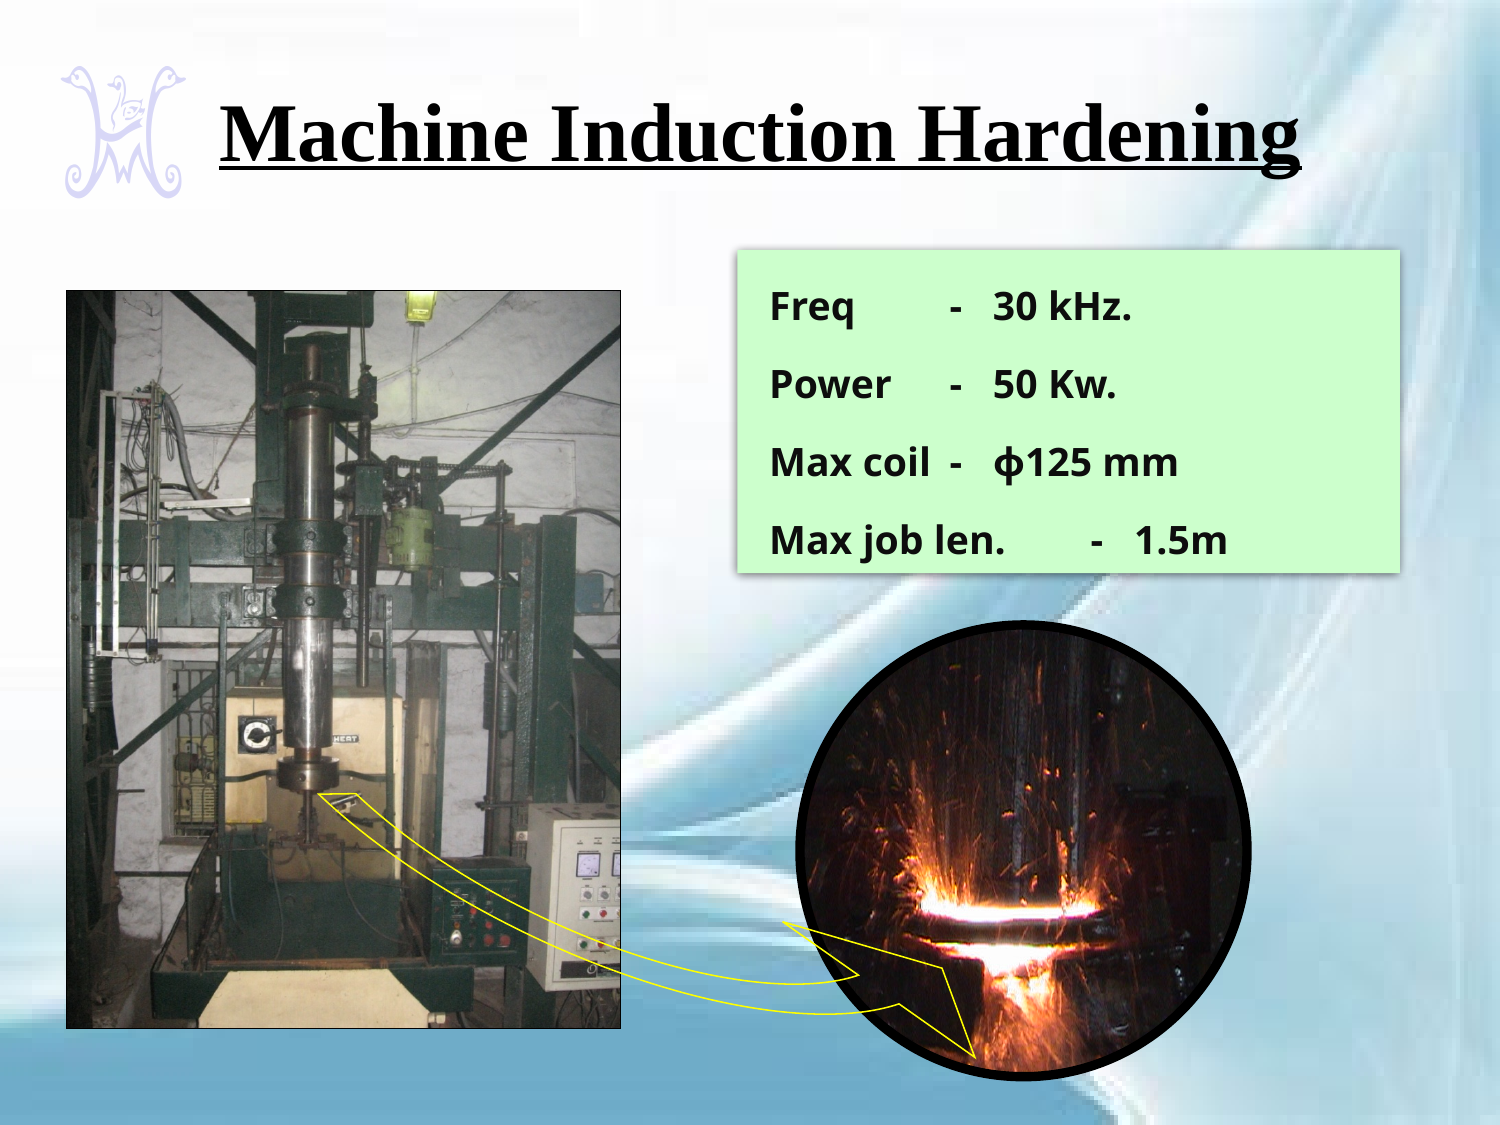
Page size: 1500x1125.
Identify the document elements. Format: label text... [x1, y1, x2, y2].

text_box [799, 624, 1248, 1077]
text_box Machine Induction Hardening [231, 82, 1329, 173]
text_box [620, 921, 975, 1058]
text_box Freq - 30 kHz. Power - 50 Kw. Max coil - ɸ125 mm Max job len. - 1.5m [737, 249, 1400, 574]
picture [0, 0, 1500, 1125]
